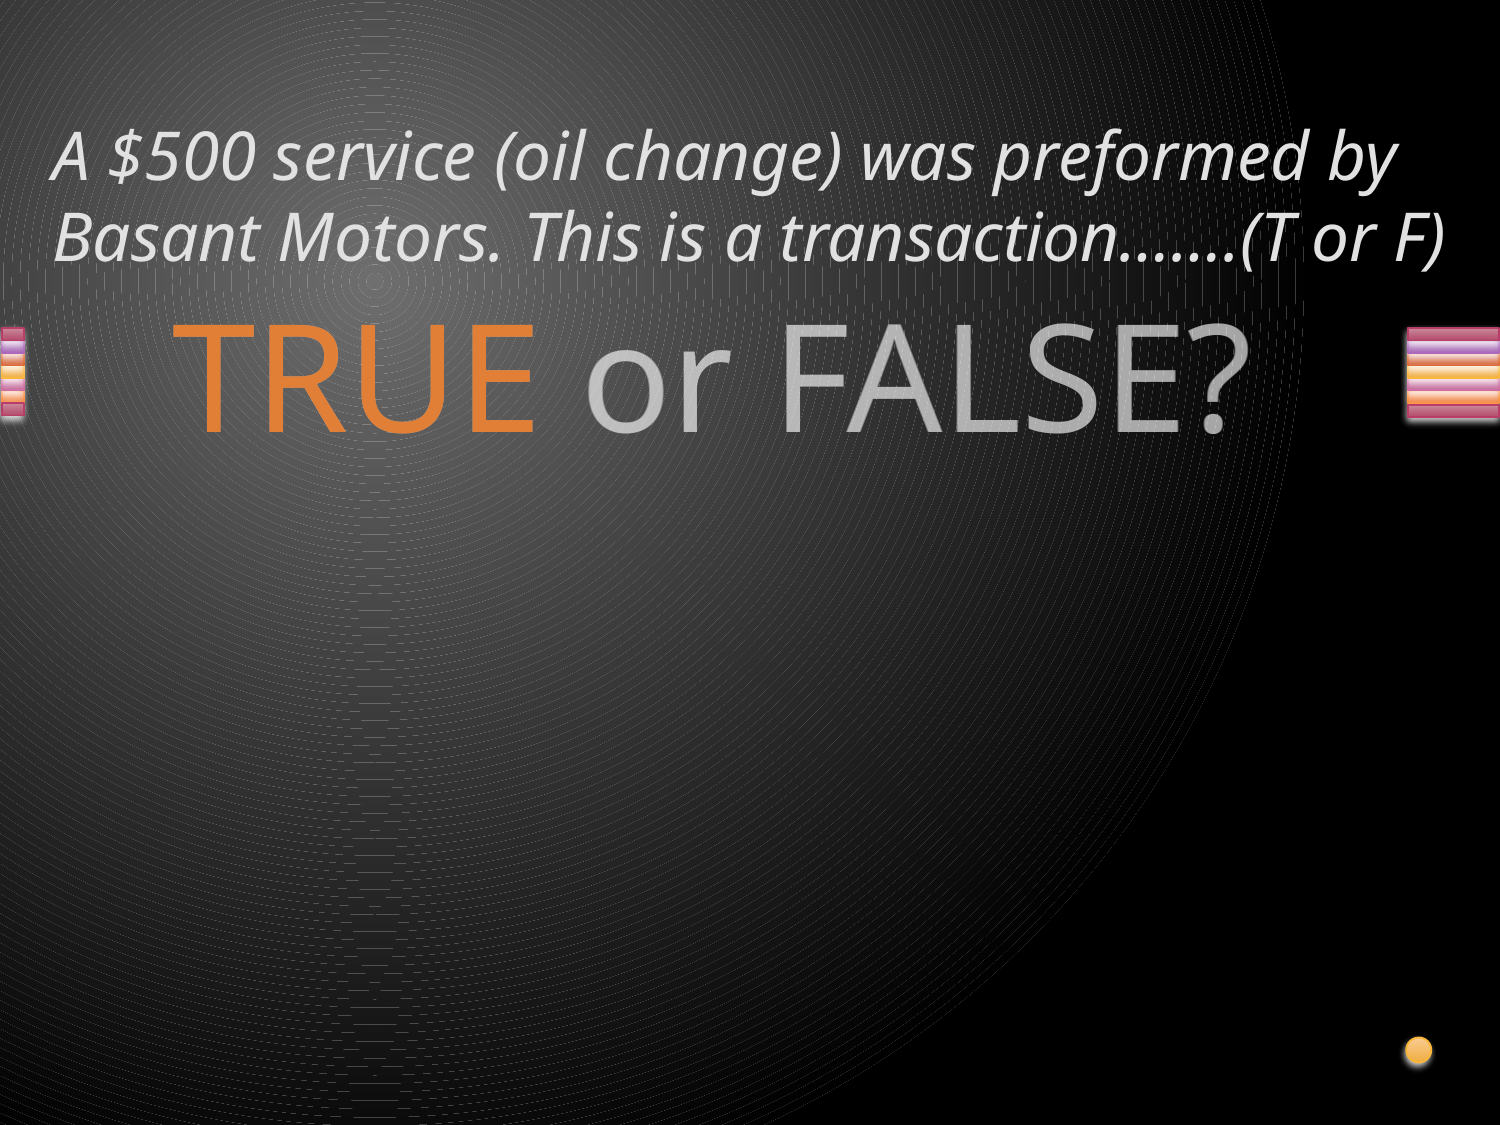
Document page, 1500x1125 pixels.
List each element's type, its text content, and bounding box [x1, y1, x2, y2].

title A $500 service (oil change) was preformed by Basant Motors. This is a transaction…….(T or F) [37, 75, 1463, 313]
